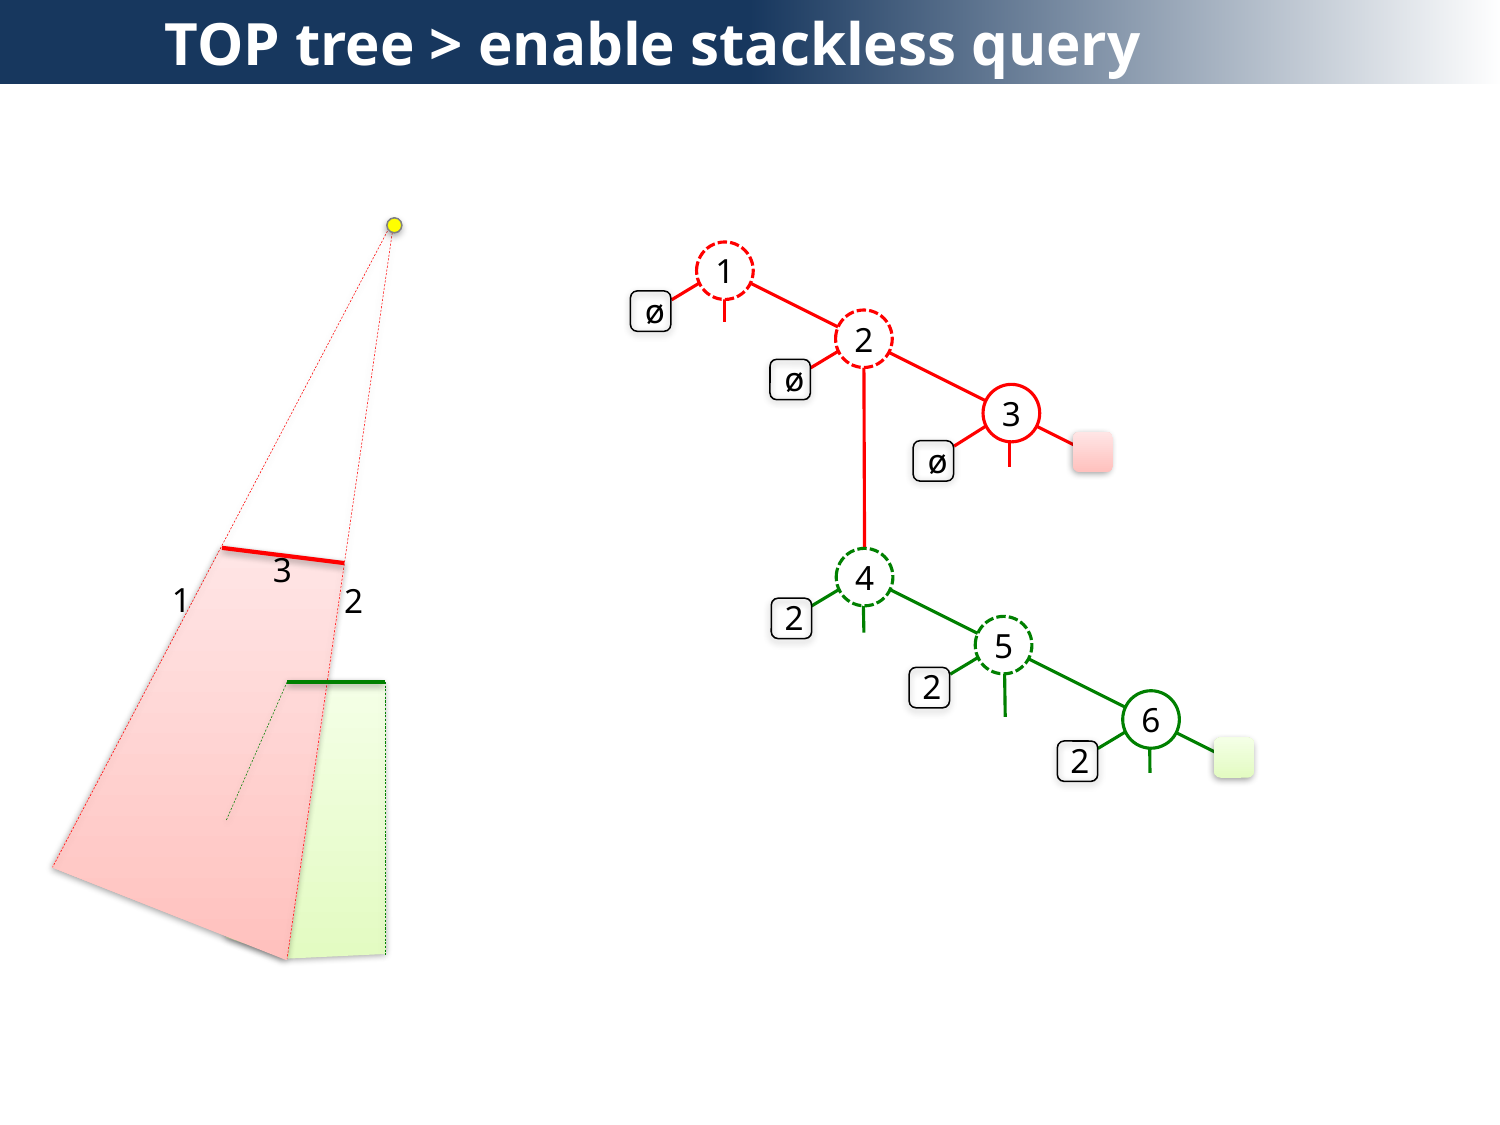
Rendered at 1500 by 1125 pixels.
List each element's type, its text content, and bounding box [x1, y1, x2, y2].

text_box TOP tree > enable stackless query [0, 0, 1500, 84]
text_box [1055, 732, 1105, 789]
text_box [768, 350, 821, 407]
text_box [811, 548, 1255, 778]
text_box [907, 658, 956, 715]
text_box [671, 241, 1077, 549]
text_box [911, 432, 964, 489]
text_box [1082, 431, 1114, 474]
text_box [629, 282, 681, 339]
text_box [51, 217, 403, 961]
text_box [769, 589, 819, 646]
